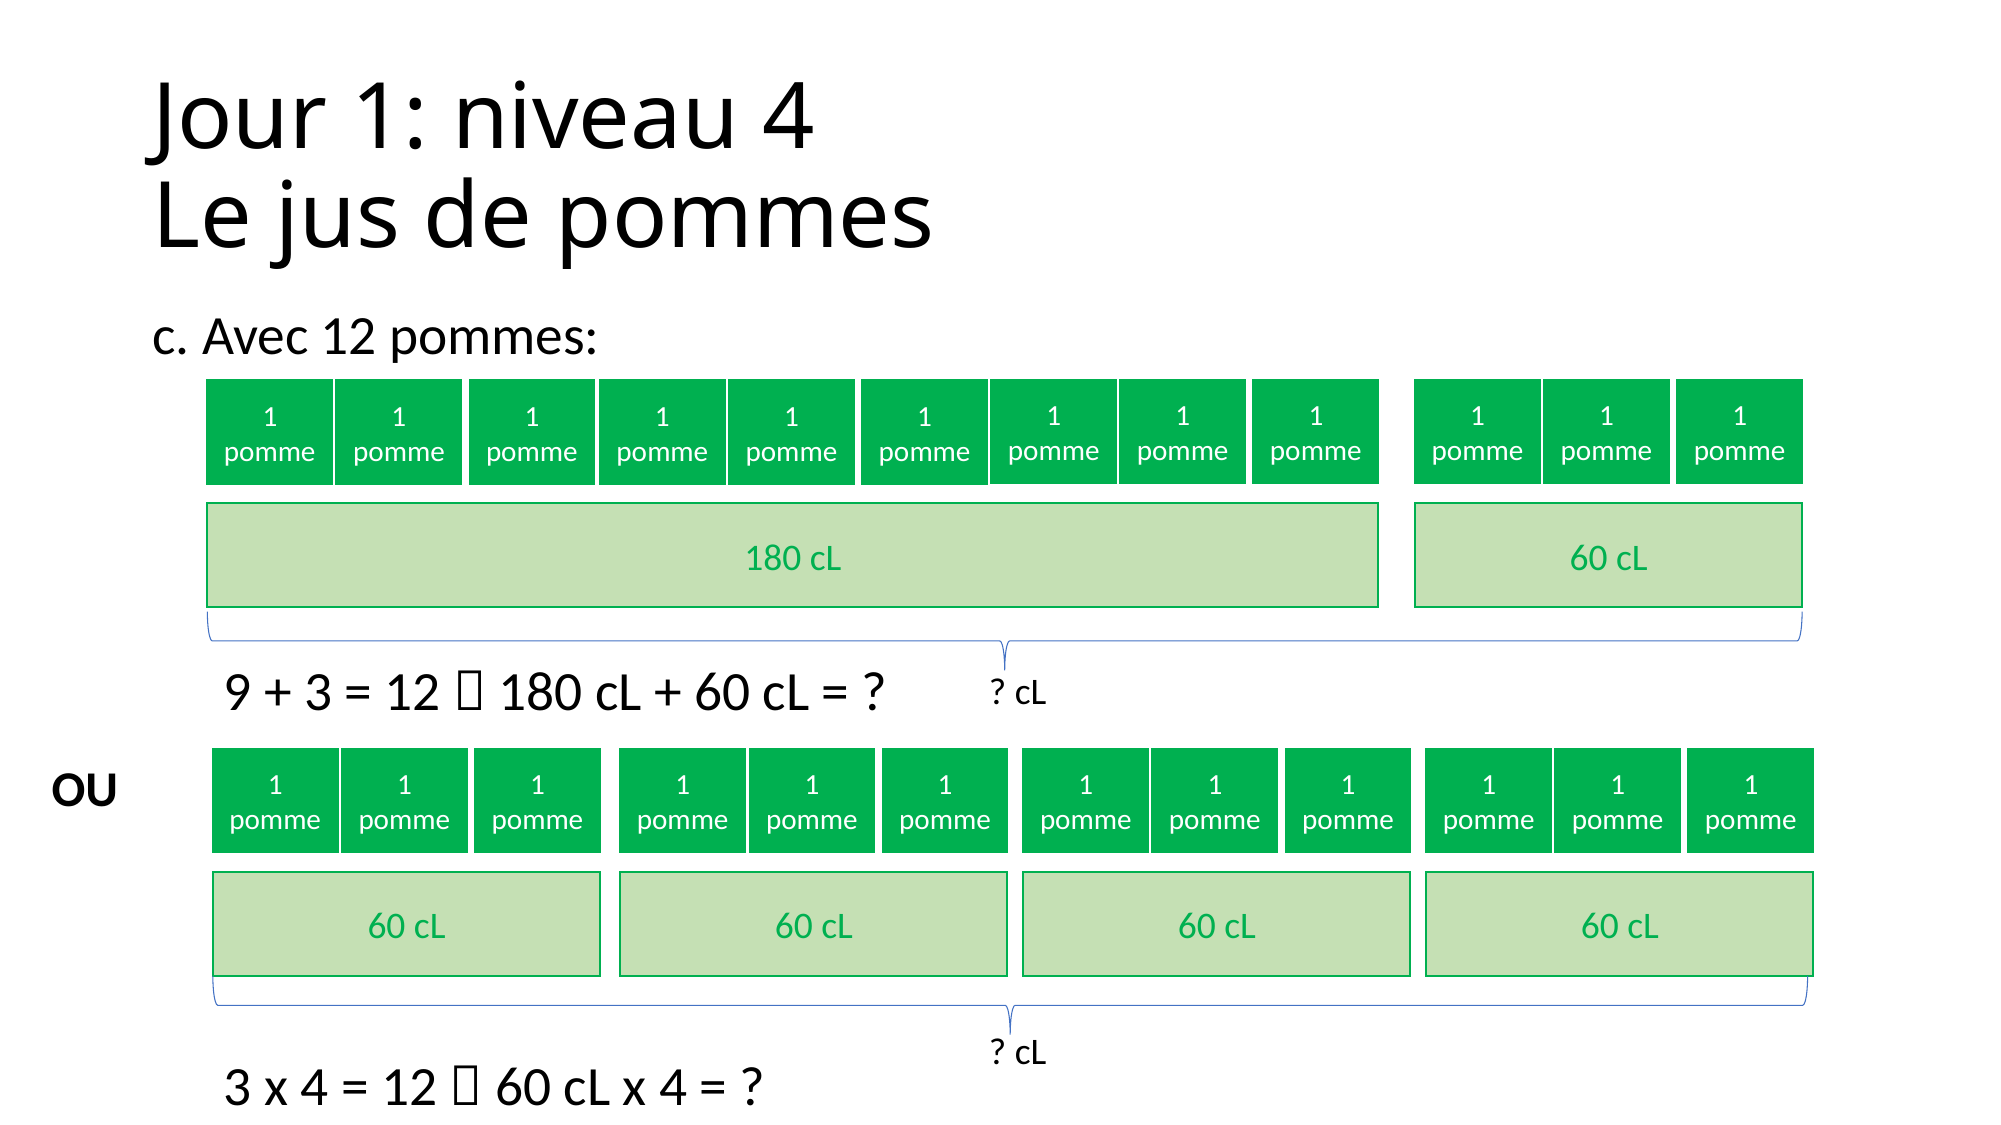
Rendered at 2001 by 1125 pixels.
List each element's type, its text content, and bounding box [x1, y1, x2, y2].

text_box OU [36, 748, 169, 824]
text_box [620, 748, 1008, 976]
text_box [1426, 748, 1814, 976]
title Jour 1: niveau 4 Le jus de pommes [137, 59, 1863, 278]
text_box ? cL [974, 659, 1078, 720]
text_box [1415, 379, 1803, 607]
text_box ? cL [974, 1019, 1078, 1079]
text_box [212, 748, 600, 976]
text_box [206, 611, 1803, 659]
list c. Avec 12 pommes: 9 + 3 = 12  180 cL + 60 cL = ? 3 x 4 = 12  60 cL x 4 = ? [137, 299, 1863, 1125]
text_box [207, 379, 1379, 607]
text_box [1023, 748, 1411, 976]
text_box [212, 975, 1809, 1019]
